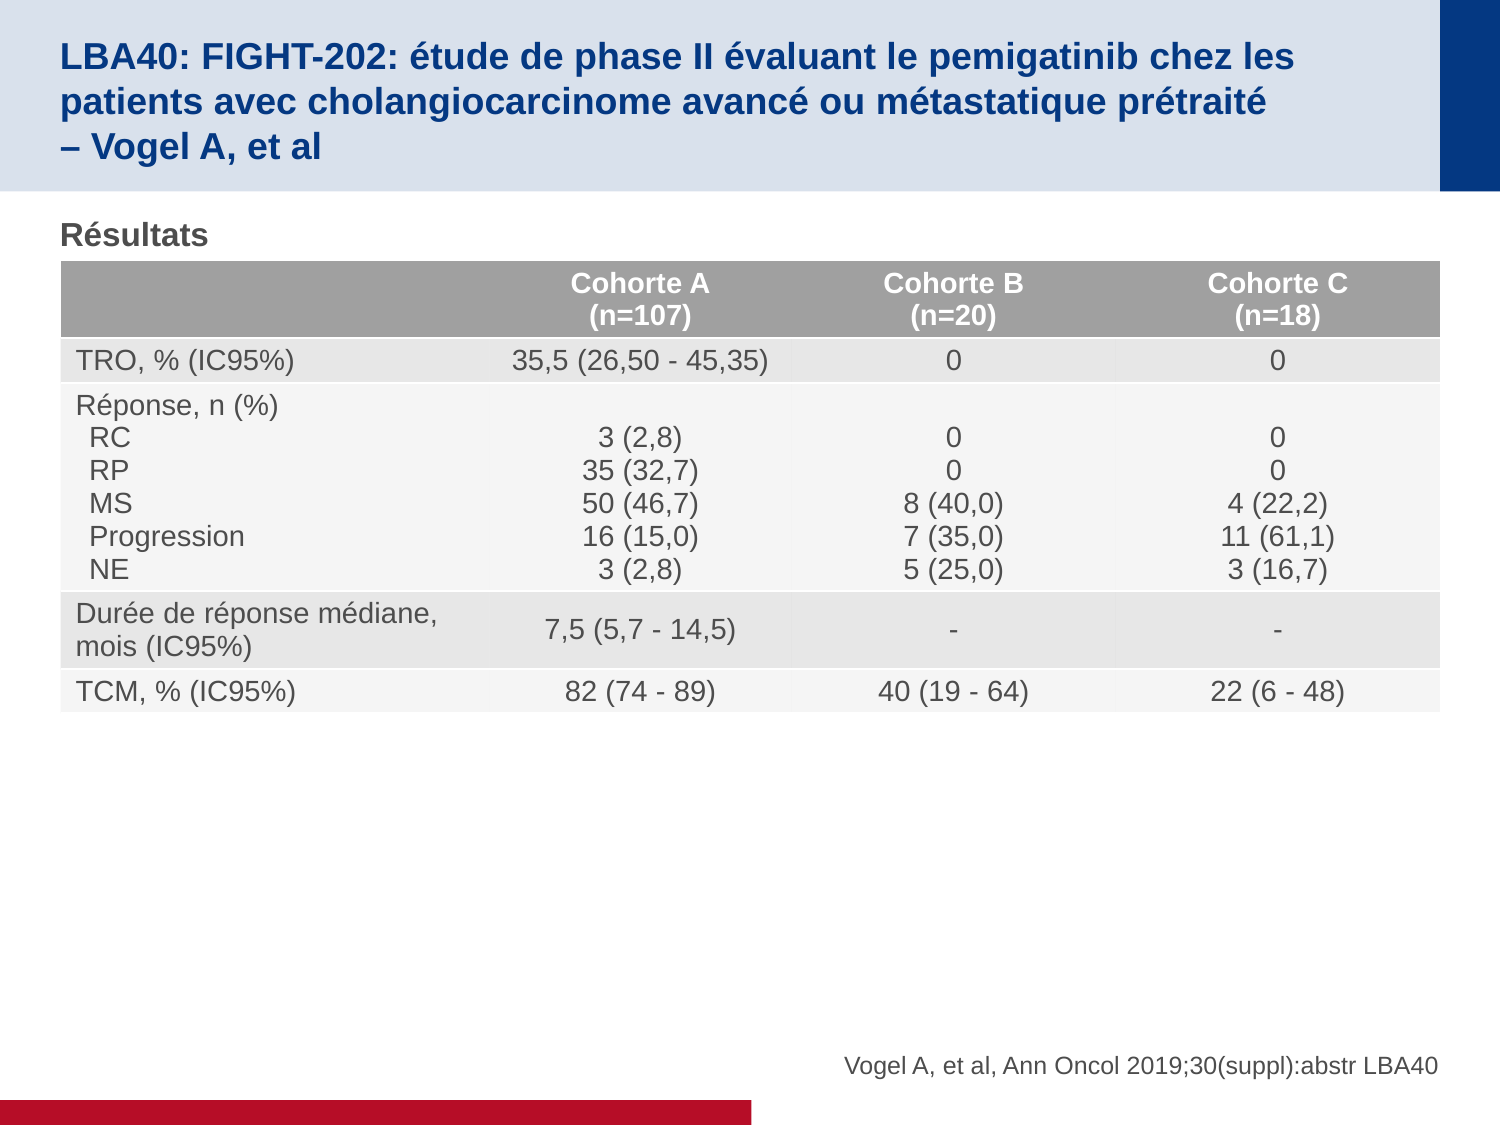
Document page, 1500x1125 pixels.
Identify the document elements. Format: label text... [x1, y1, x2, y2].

table_cell - [792, 592, 1116, 668]
table_cell 22 (6 - 48) [1116, 670, 1440, 712]
table_cell - [1116, 592, 1440, 668]
table_cell 0 [792, 339, 1116, 382]
table_cell 0 0 4 (22,2) 11 (61,1) 3 (16,7) [1116, 384, 1440, 590]
table_cell 82 (74 - 89) [489, 670, 792, 712]
table_header [61, 261, 489, 337]
table_header Cohorte B (n=20) [792, 261, 1116, 337]
table_cell TCM, % (IC95%) [61, 670, 489, 712]
table_cell Durée de réponse médiane, mois (IC95%) [61, 592, 489, 668]
table_cell 3 (2,8) 35 (32,7) 50 (46,7) 16 (15,0) 3 (2,8) [489, 384, 792, 590]
table_cell Réponse, n (%) RC RP MS Progression NE [61, 384, 489, 590]
table_header Cohorte C (n=18) [1116, 261, 1440, 337]
table_cell TRO, % (IC95%) [61, 339, 489, 382]
table_header Cohorte A (n=107) [489, 261, 792, 337]
list Vogel A, et al, Ann Oncol 2019;30(suppl):abstr LBA40 [762, 999, 1441, 1080]
title LBA40: FIGHT-202: étude de phase II évaluant le pemigatinib chez les patients avec cholangiocarcinome avancé ou métastatique prétraité – Vogel A, et al [59, 29, 1430, 162]
table_cell 40 (19 - 64) [792, 670, 1116, 712]
table_cell 0 0 8 (40,0) 7 (35,0) 5 (25,0) [792, 384, 1116, 590]
table_cell 7,5 (5,7 - 14,5) [489, 592, 792, 668]
table_cell 0 [1116, 339, 1440, 382]
table_cell 35,5 (26,50 - 45,35) [489, 339, 792, 382]
list Résultats [59, 205, 1441, 985]
